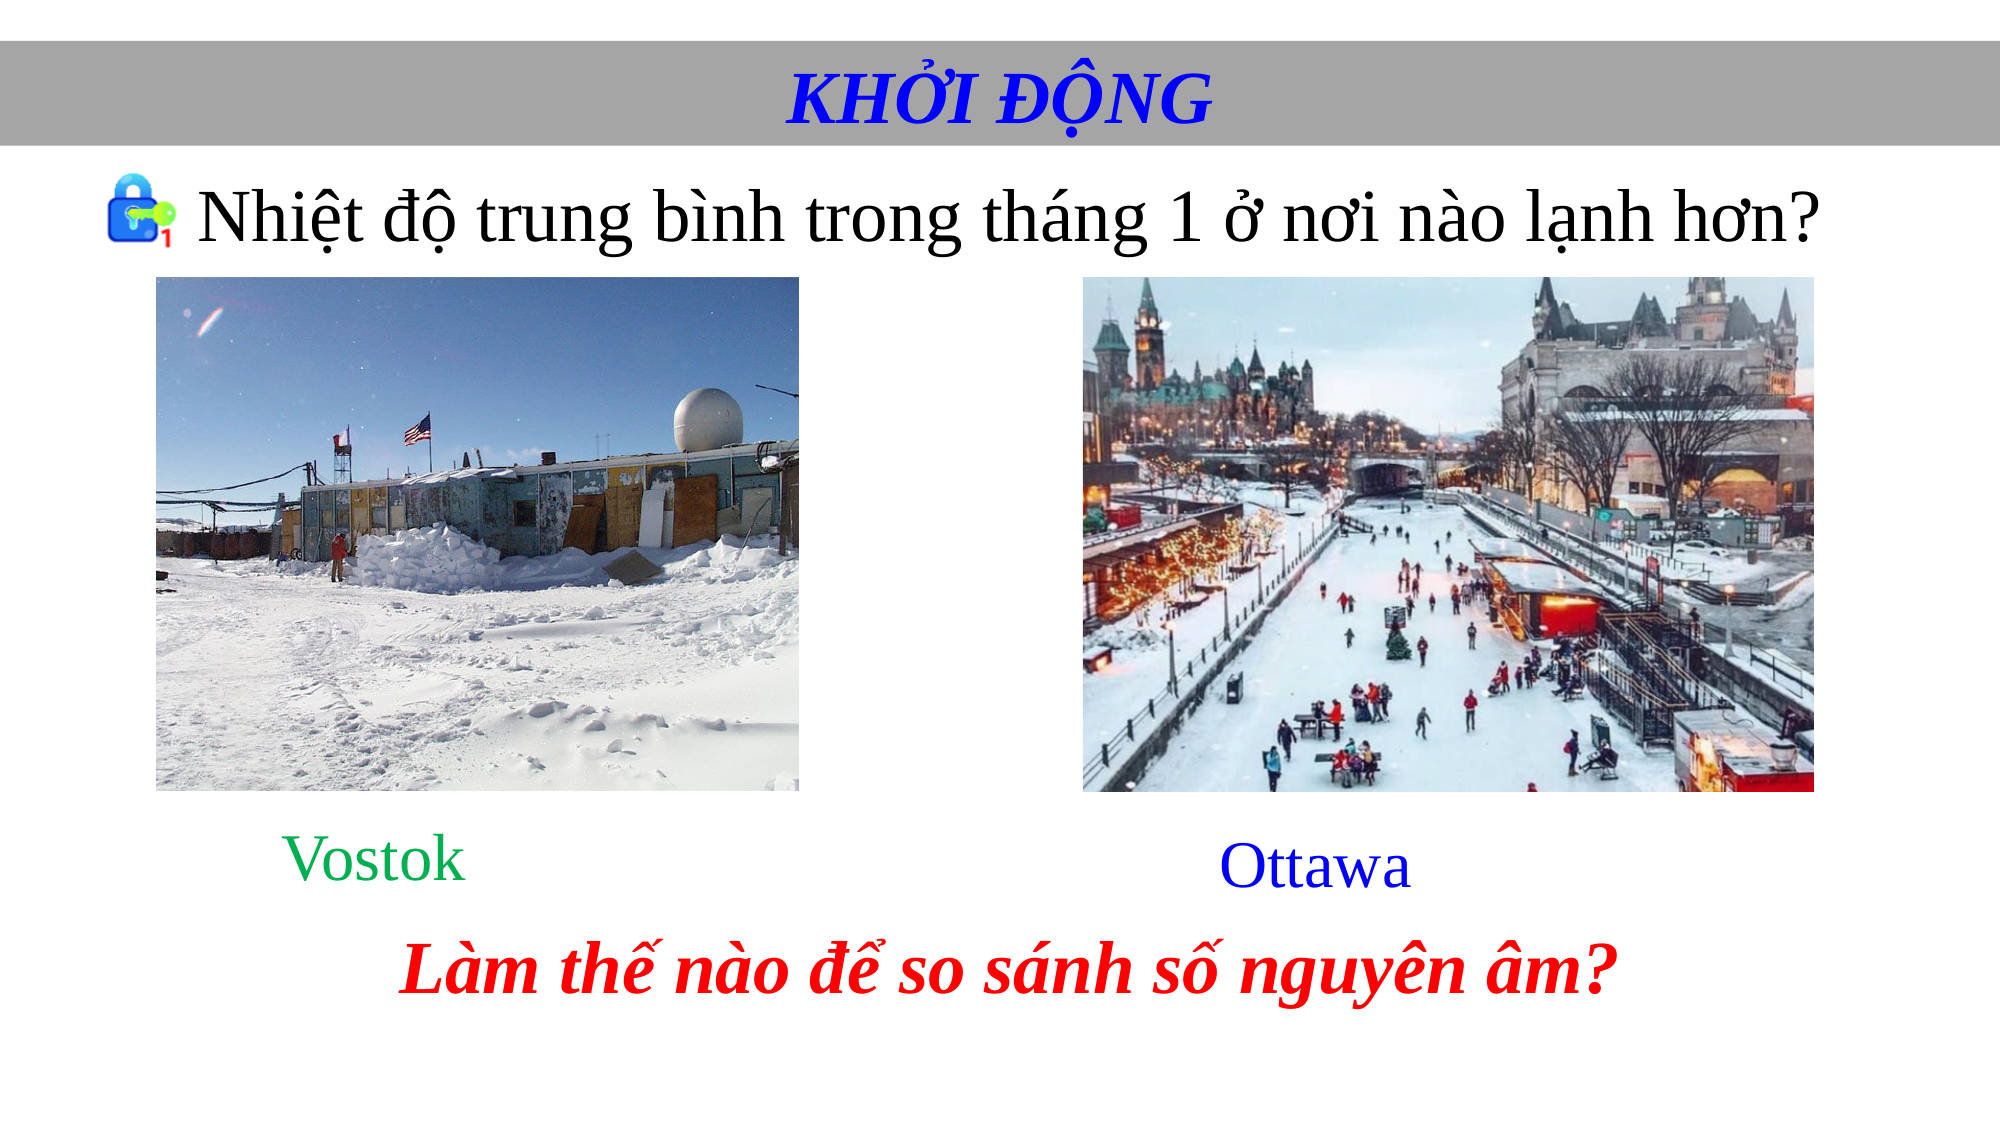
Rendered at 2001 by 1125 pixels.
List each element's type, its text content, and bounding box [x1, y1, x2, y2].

title Nhiệt độ trung bình trong tháng 1 ở nơi nào lạnh hơn? [35, 146, 1985, 328]
text_box Làm thế nào để so sánh số nguyên âm? [35, 860, 1985, 1078]
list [1082, 277, 1814, 792]
text_box KHỞI ĐỘNG [0, 40, 2000, 146]
picture [100, 166, 181, 254]
picture [156, 277, 799, 792]
text_box Ottawa [1204, 813, 1430, 860]
text_box Vostok [267, 806, 493, 860]
